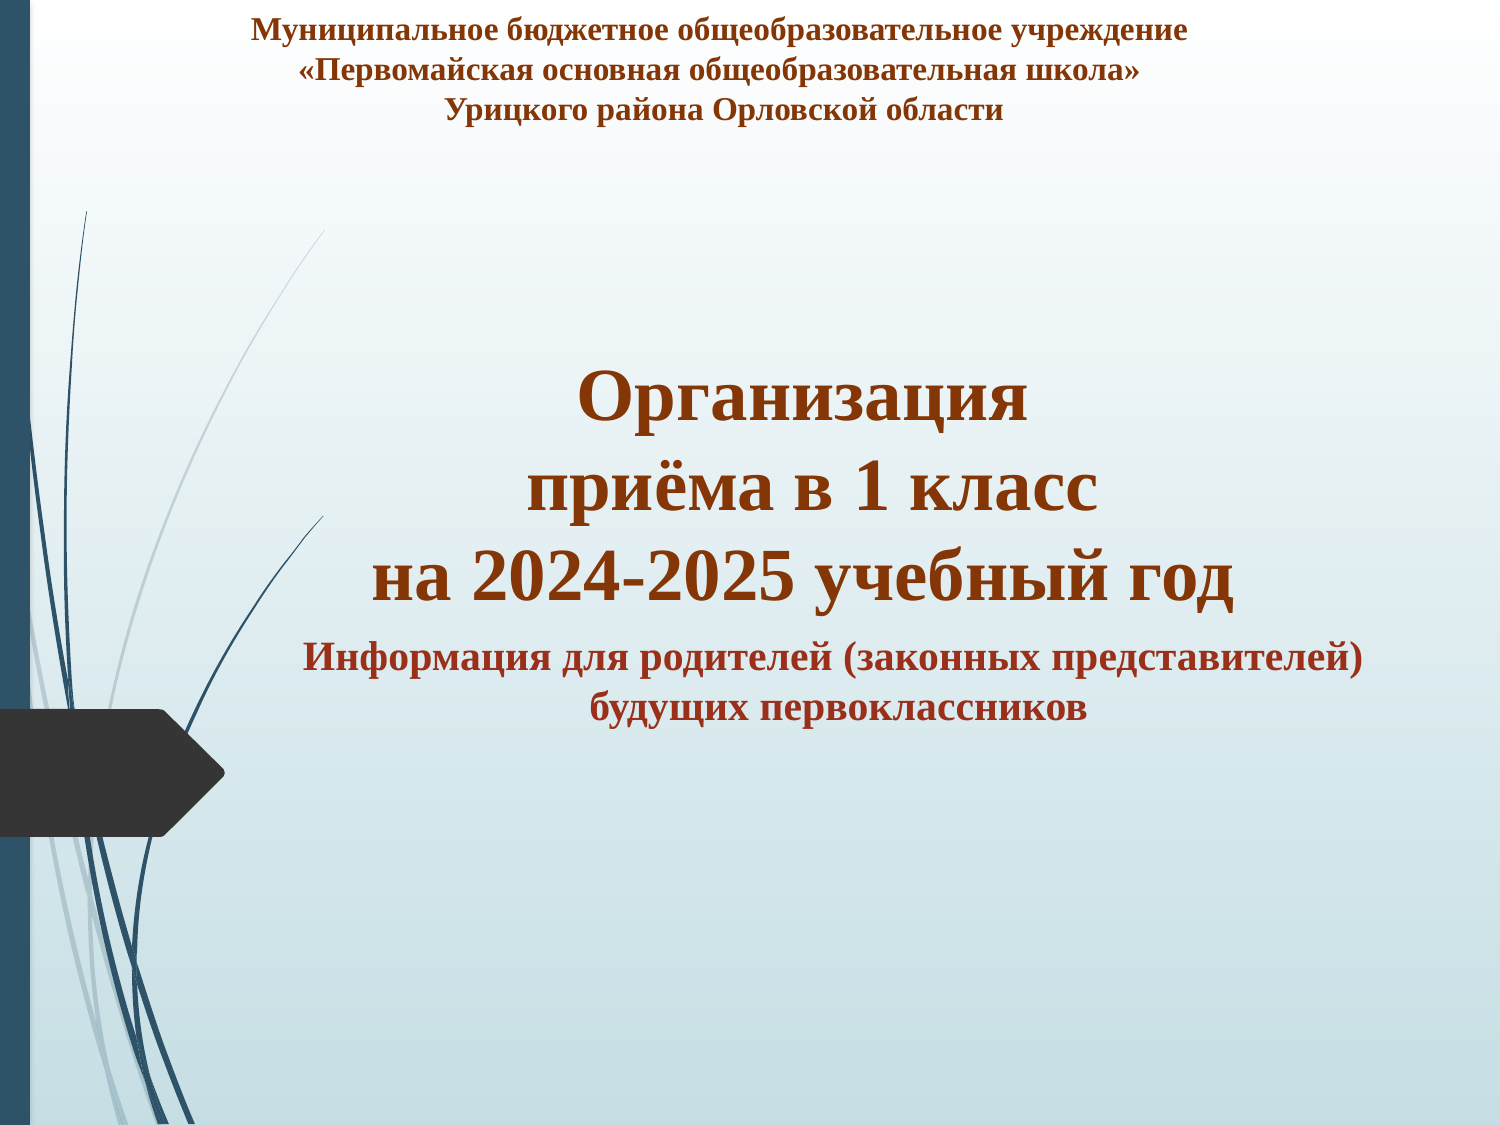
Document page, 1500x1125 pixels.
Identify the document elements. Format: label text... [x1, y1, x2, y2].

text_box Информация для родителей (законных представителей) будущих первоклассников [265, 621, 1412, 737]
text_box Муниципальное бюджетное общеобразовательное учреждение «Первомайская основная общеобразовательная школа» Урицкого района Орловской области [88, 0, 1360, 135]
text_box Организация приёма в 1 класс на 2024-2025 учебный год [171, 337, 1435, 623]
